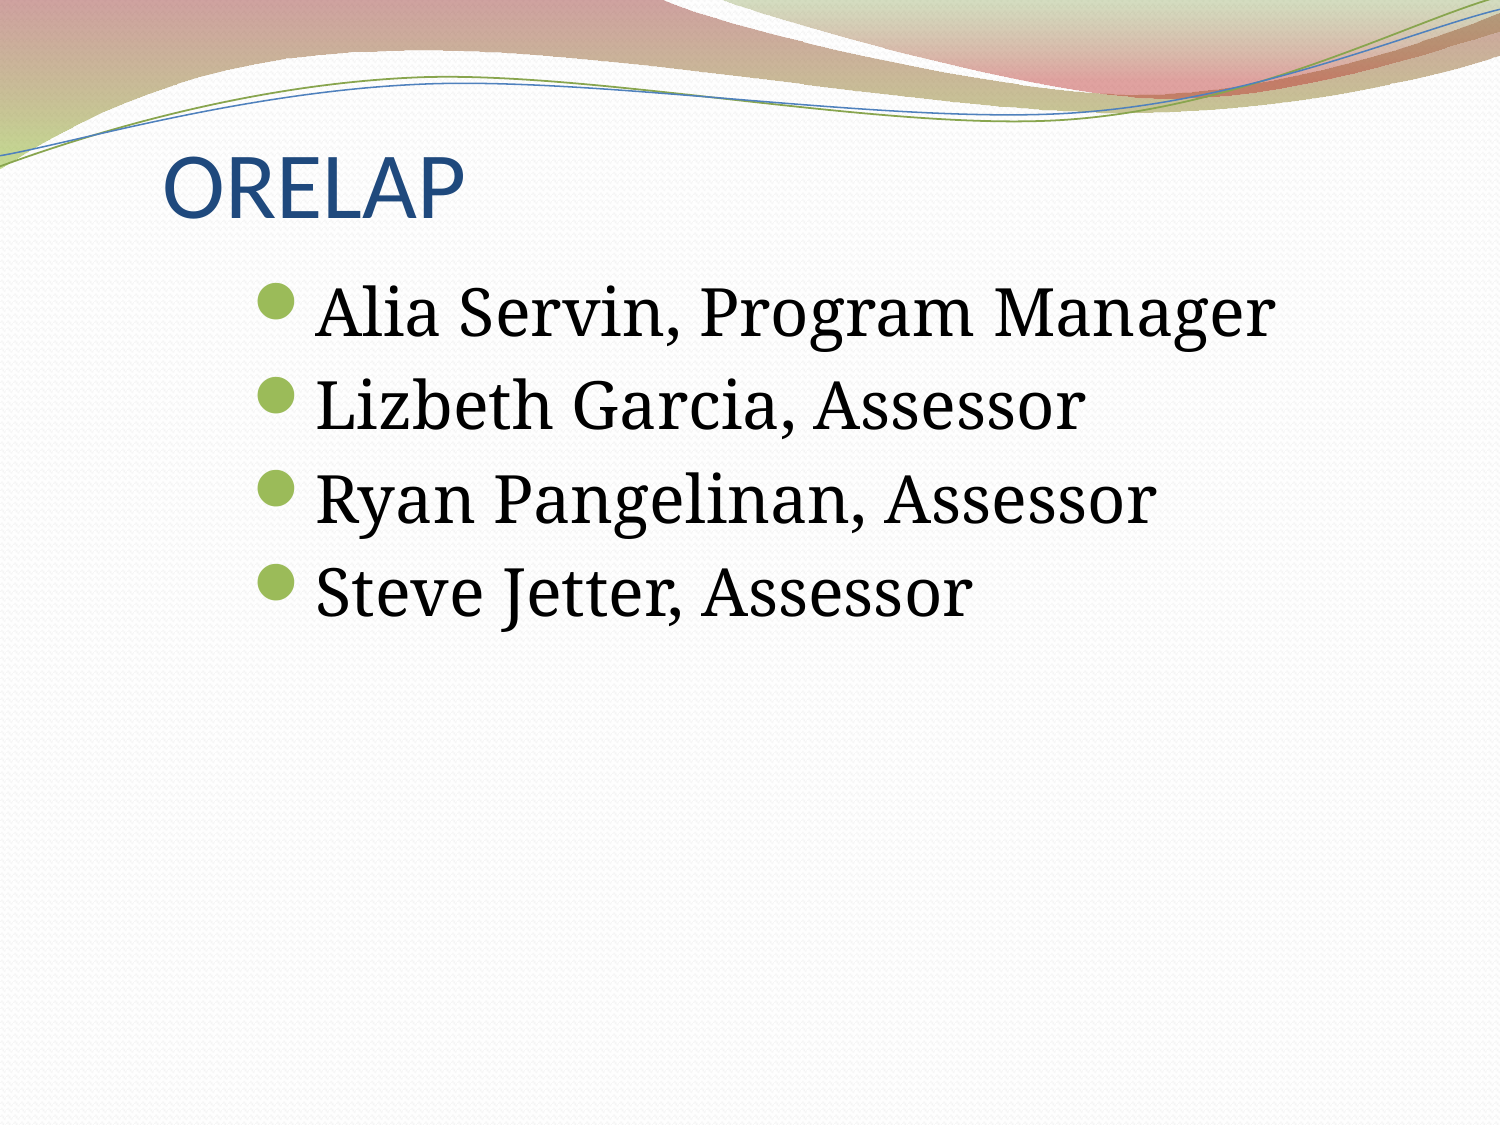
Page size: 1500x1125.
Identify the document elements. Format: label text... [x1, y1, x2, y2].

list Alia Servin, Program Manager Lizbeth Garcia, Assessor Ryan Pangelinan, Assessor Steve Jetter, Assessor [237, 262, 1425, 986]
title ORELAP [162, 115, 1425, 238]
